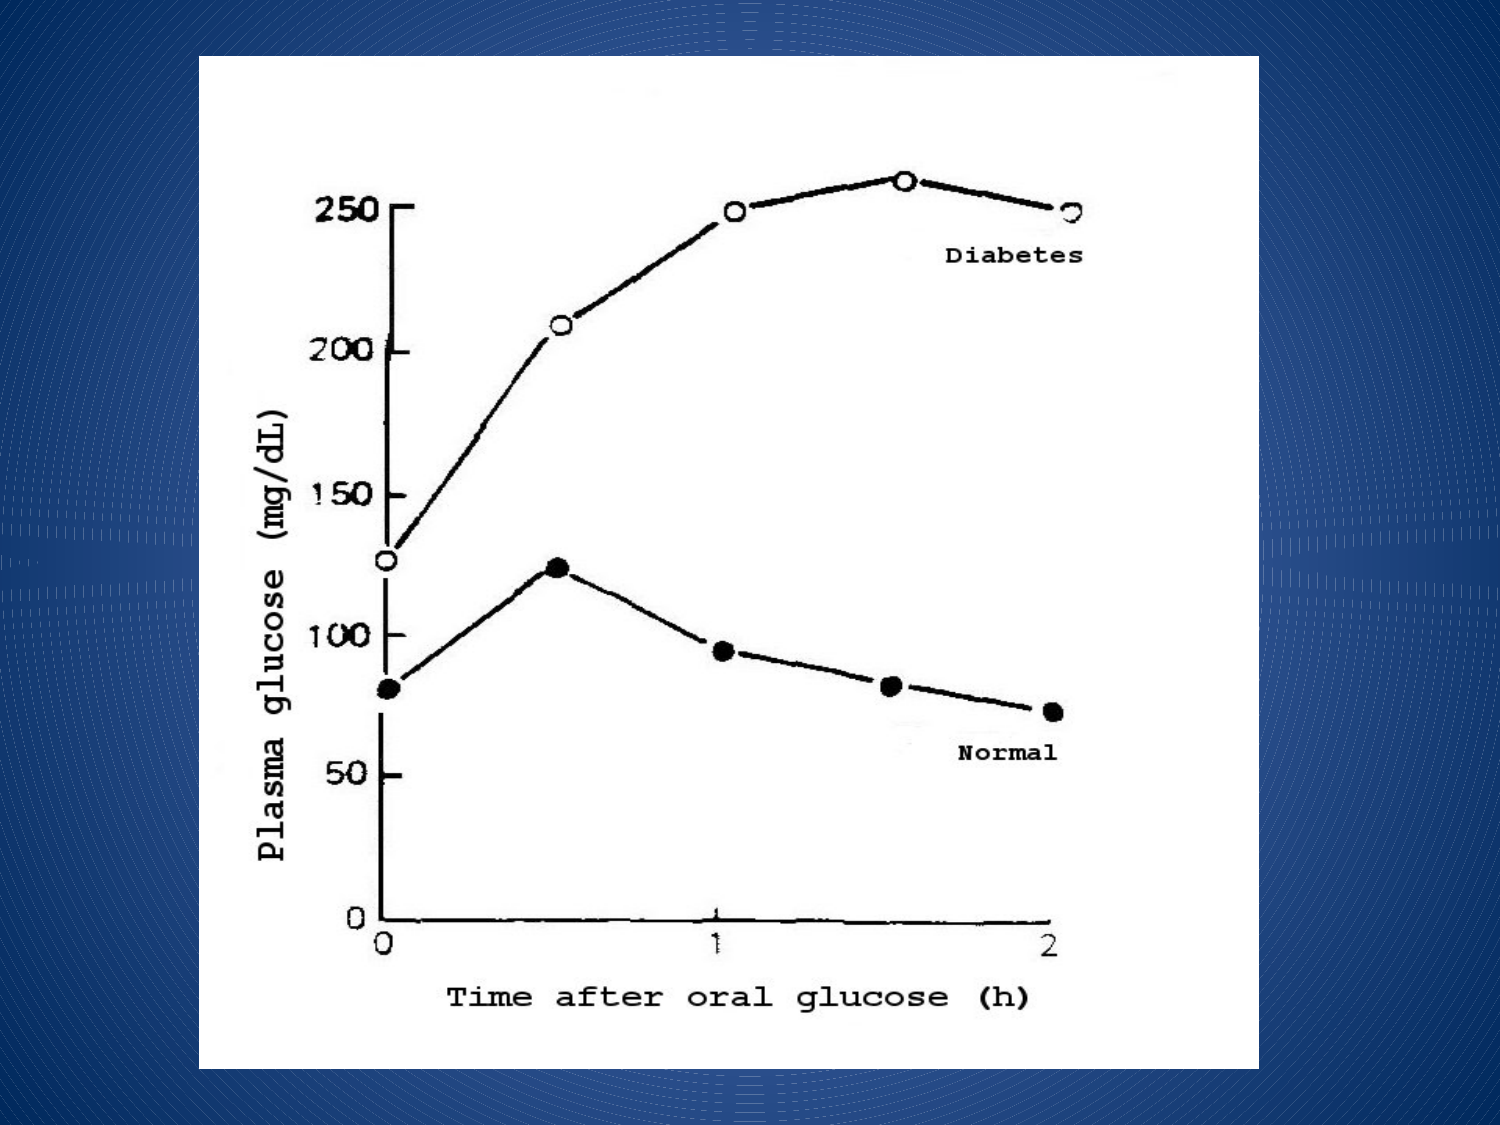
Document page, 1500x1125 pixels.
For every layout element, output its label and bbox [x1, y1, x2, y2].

picture [199, 55, 1260, 1069]
